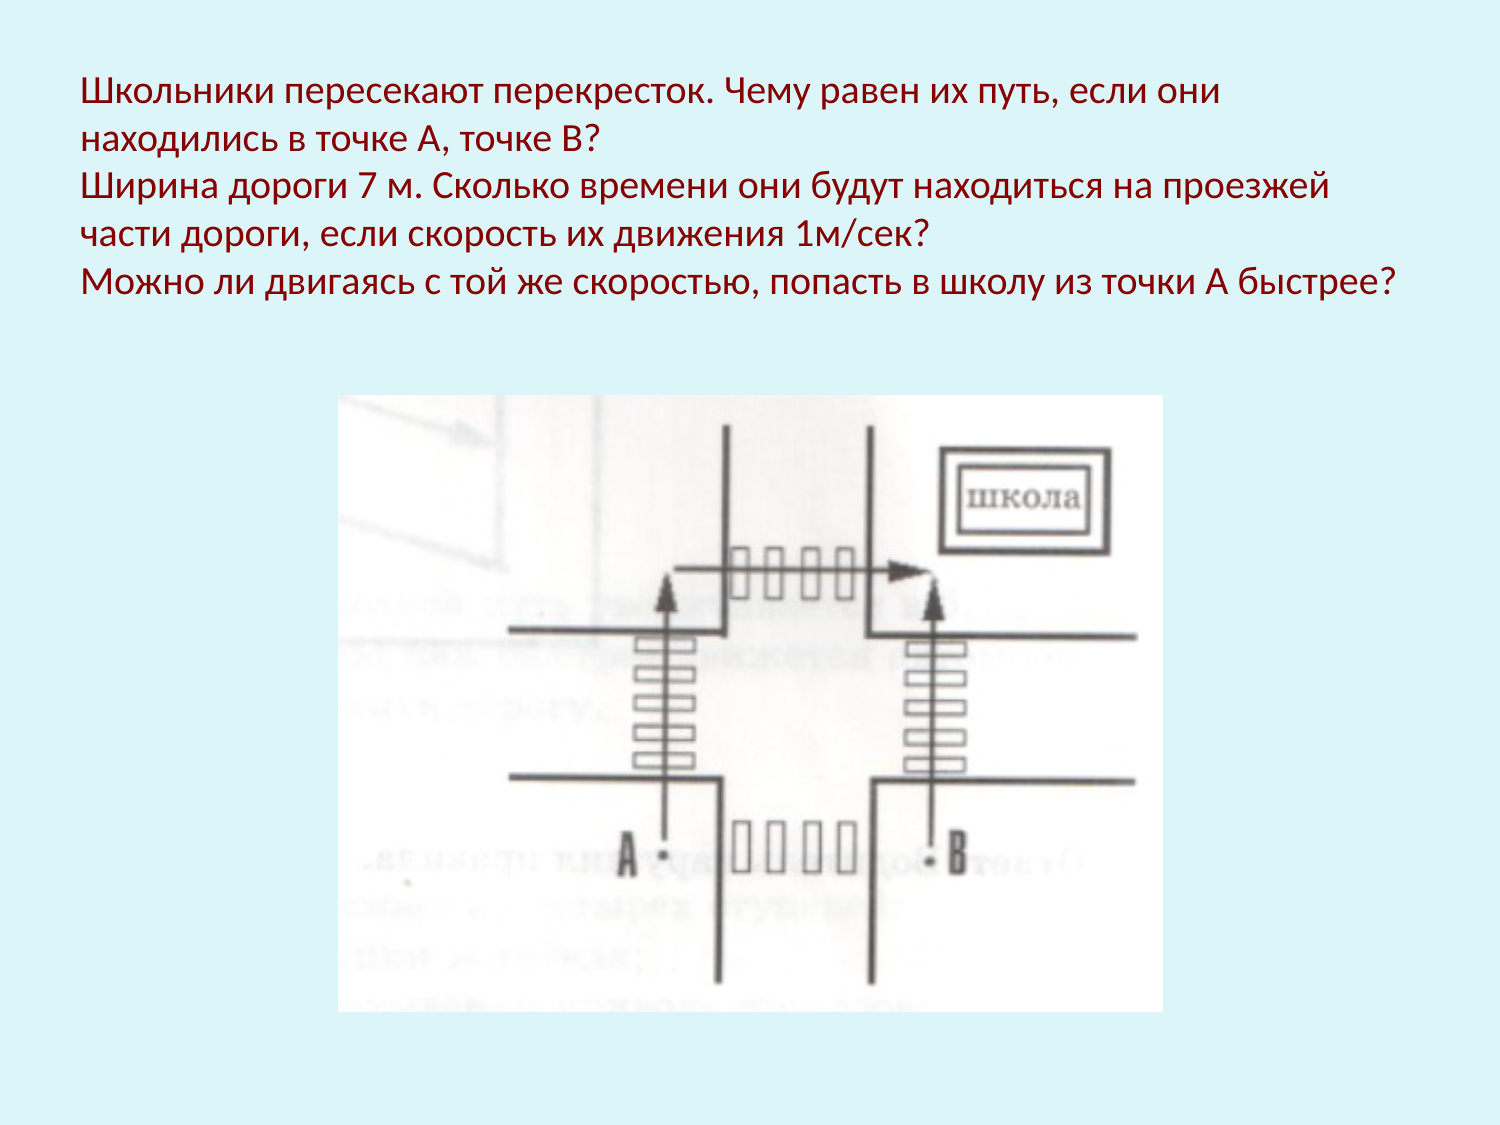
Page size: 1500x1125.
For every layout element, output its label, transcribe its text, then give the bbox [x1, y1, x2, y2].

title Школьники пересекают перекресток. Чему равен их путь, если они находились в точке А, точке В? Ширина дороги 7 м. Сколько времени они будут находиться на проезжей части дороги, если скорость их движения 1м/сек? Можно ли двигаясь с той же скоростью, попасть в школу из точки А быстрее? [64, 42, 1415, 372]
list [337, 394, 1163, 1012]
